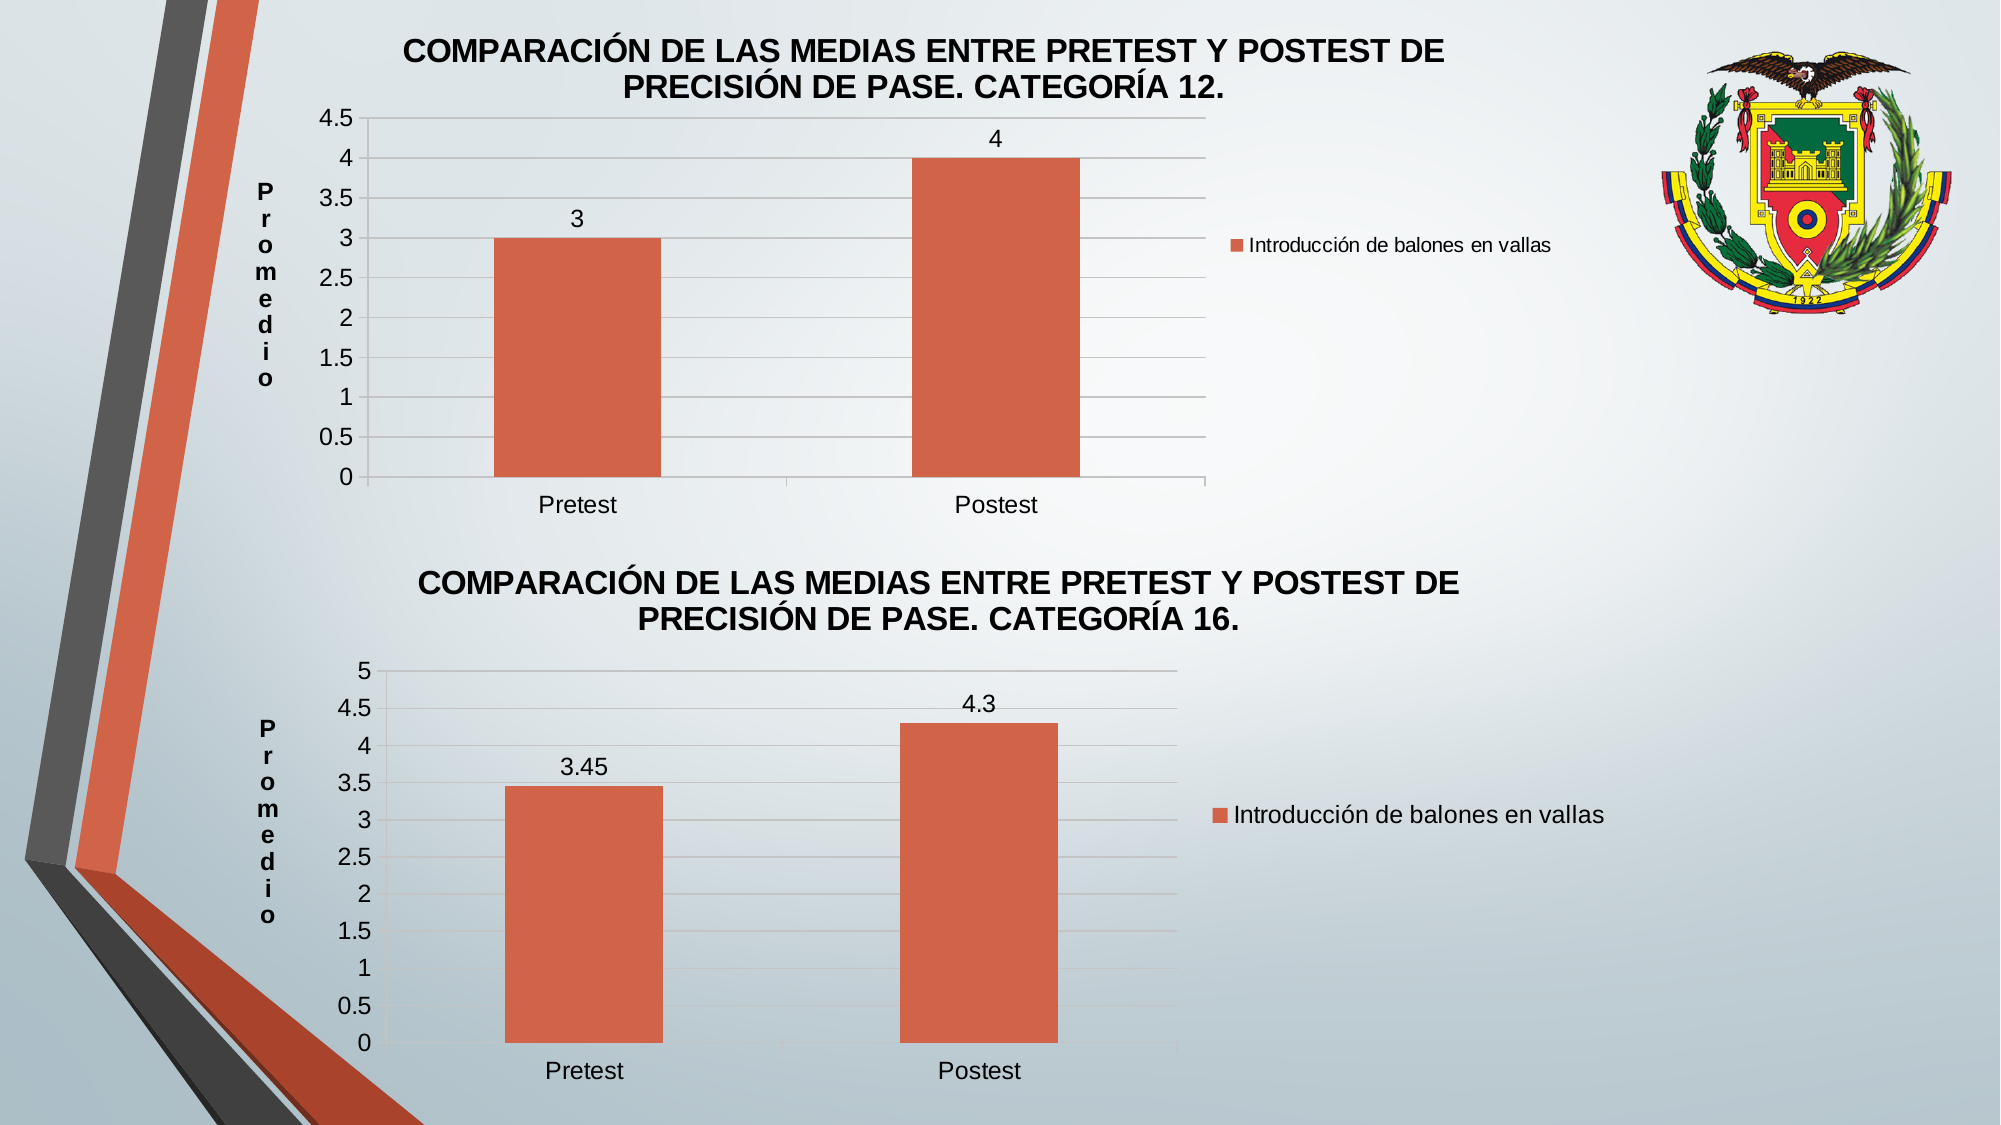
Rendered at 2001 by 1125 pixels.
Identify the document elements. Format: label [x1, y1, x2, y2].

chart [242, 0, 1627, 1096]
list [1645, 32, 1966, 322]
